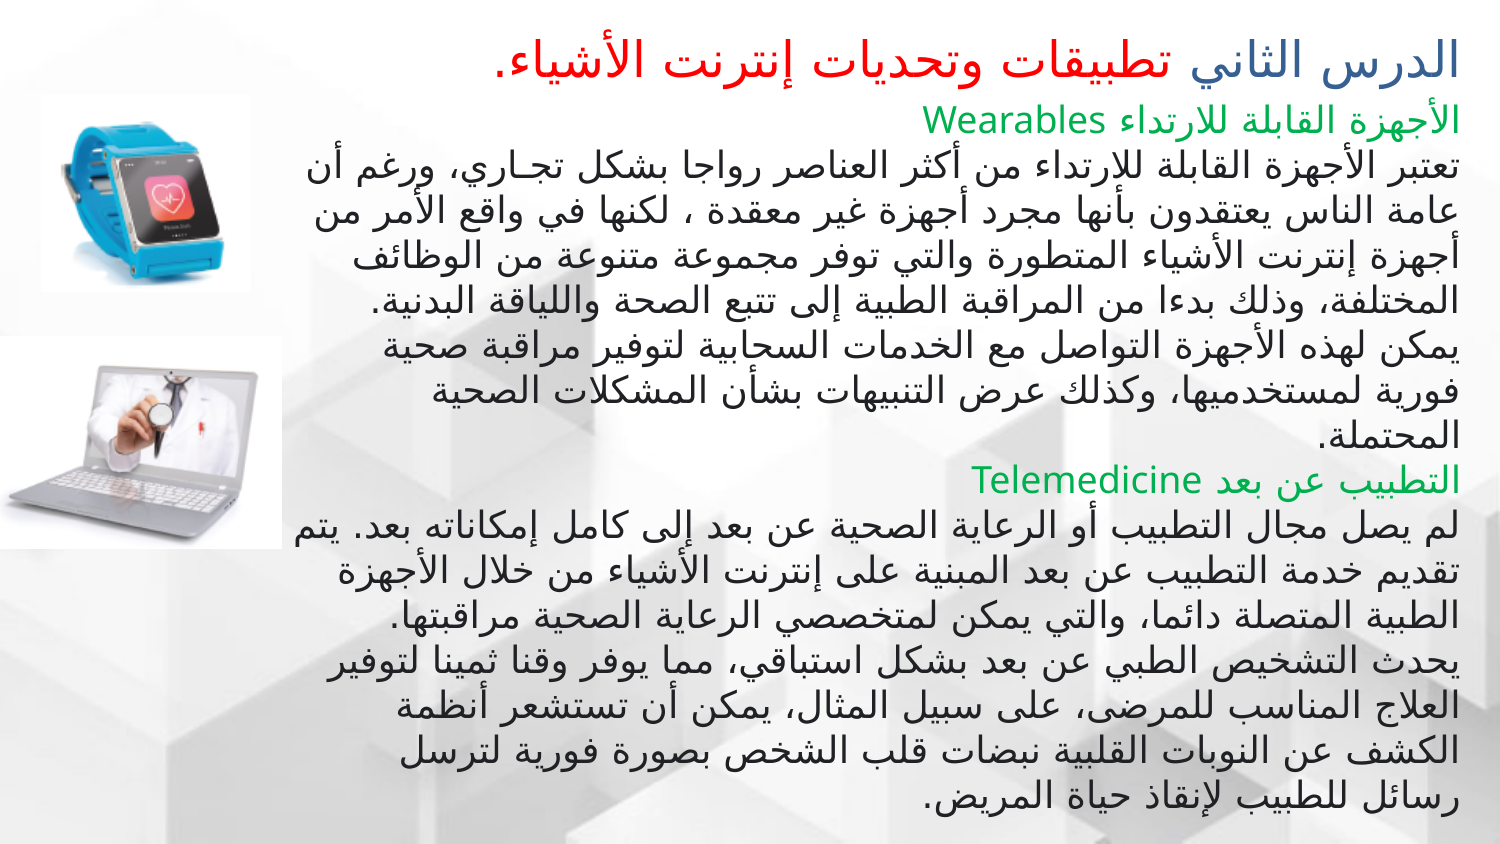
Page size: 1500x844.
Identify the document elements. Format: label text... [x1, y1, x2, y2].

picture [0, 336, 282, 549]
text_box الدرس الثاني تطبيقات وتحديات إنترنت الأشياء. [76, 20, 1477, 95]
picture [40, 95, 251, 292]
text_box الأجهزة القابلة للارتداء Wearables تعتبر الأجهزة القابلة للارتداء من أكثر العناصر رواجا بشكل تجـاري، ورغم أن عامة الناس يعتقدون بأنها مجرد أجهزة غير معقدة ، لكنها في واقع الأمر من أجهزة إنترنت الأشياء المتطورة والتي توفر مجموعة متنوعة من الوظائف المختلفة، وذلك بدءا من المراقبة الطبية إلى تتبع الصحة واللياقة البدنية. يمكن لهذه الأجهزة التواصل مع الخدمات السحابية لتوفير مراقبة صحية فورية لمستخدميها، وكذلك عرض التنبيهات بشأن المشكلات الصحية المحتملة. التطبيب عن بعد Telemedicine لم يصل مجال التطبيب أو الرعاية الصحية عن بعد إلى كامل إمكاناته بعد. يتم تقديم خدمة التطبيب عن بعد المبنية على إنترنت الأشياء من خلال الأجهزة الطبية المتصلة دائما، والتي يمكن لمتخصصي الرعاية الصحية مراقبتها. يحدث التشخيص الطبي عن بعد بشكل استباقي، مما يوفر وقنا ثمينا لتوفير العلاج المناسب للمرضى، على سبيل المثال، يمكن أن تستشعر أنظمة الكشف عن النوبات القلبية نبضات قلب الشخص بصورة فورية لترسل رسائل للطبيب لإنقاذ حياة المريض. [277, 88, 1477, 824]
